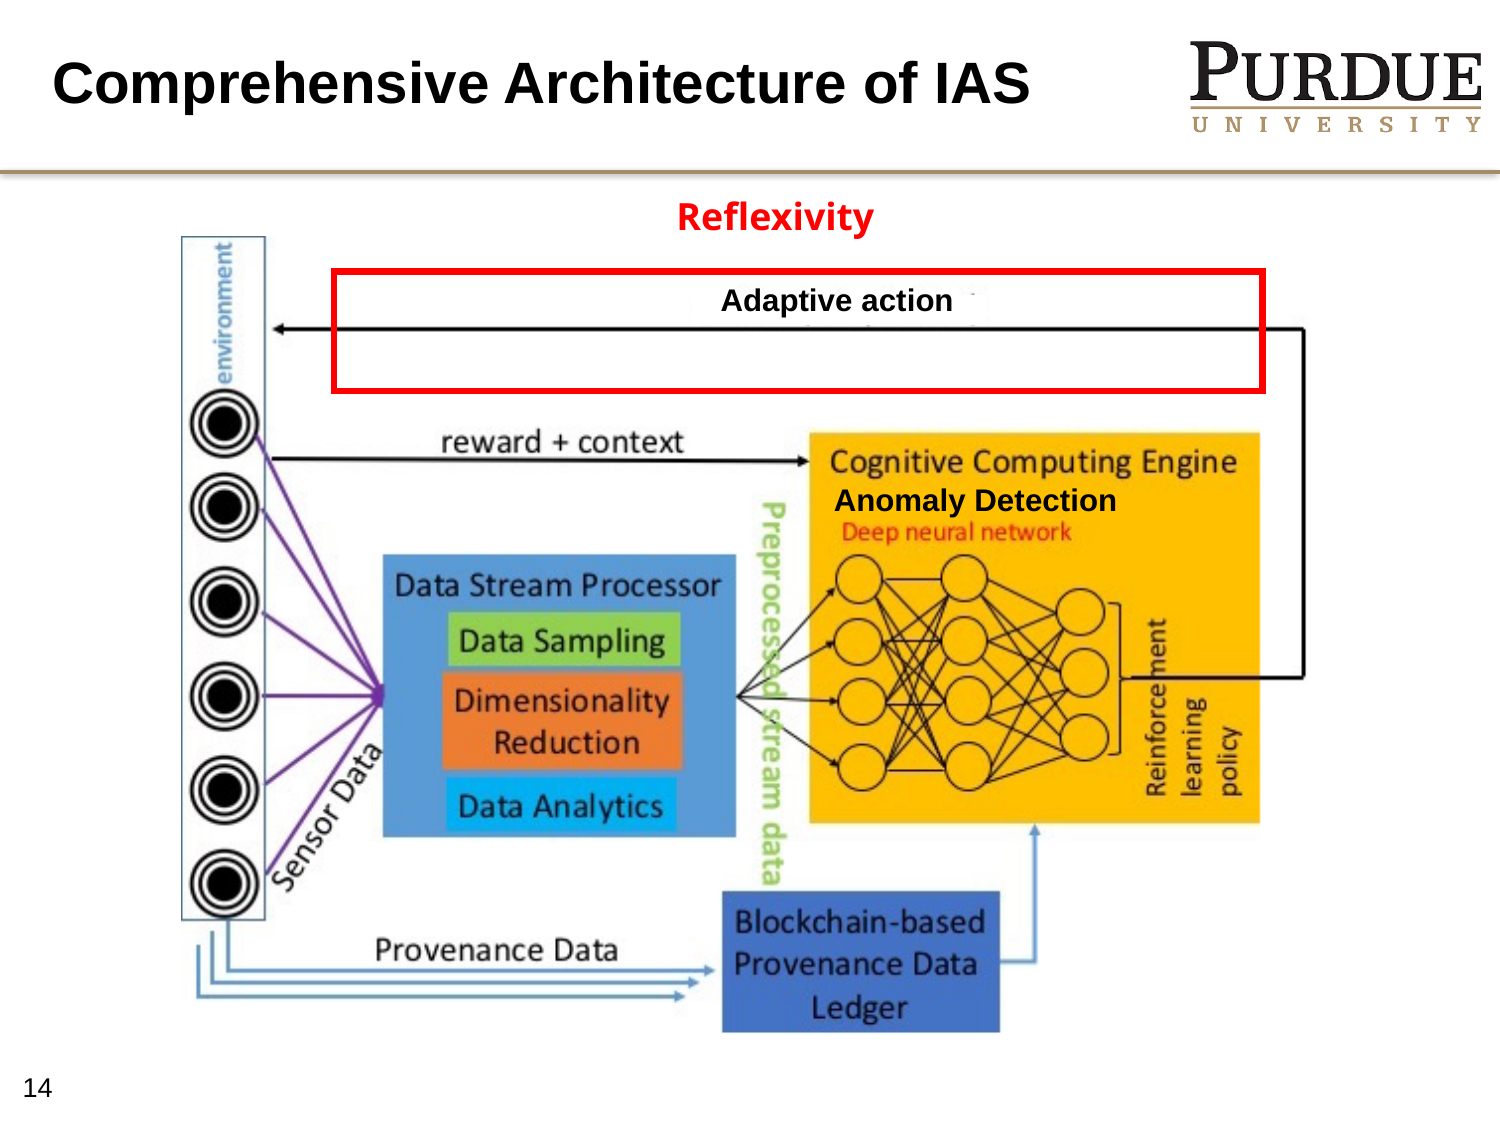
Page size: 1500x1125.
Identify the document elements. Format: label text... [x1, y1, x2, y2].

text_box 14 [6, 1062, 69, 1112]
title Comprehensive Architecture of IAS [37, 0, 1138, 162]
picture [181, 236, 1319, 1043]
text_box Reflexivity [318, 185, 1233, 234]
text_box [158, 161, 1500, 171]
picture [1186, 38, 1484, 135]
text_box [158, 177, 1500, 296]
